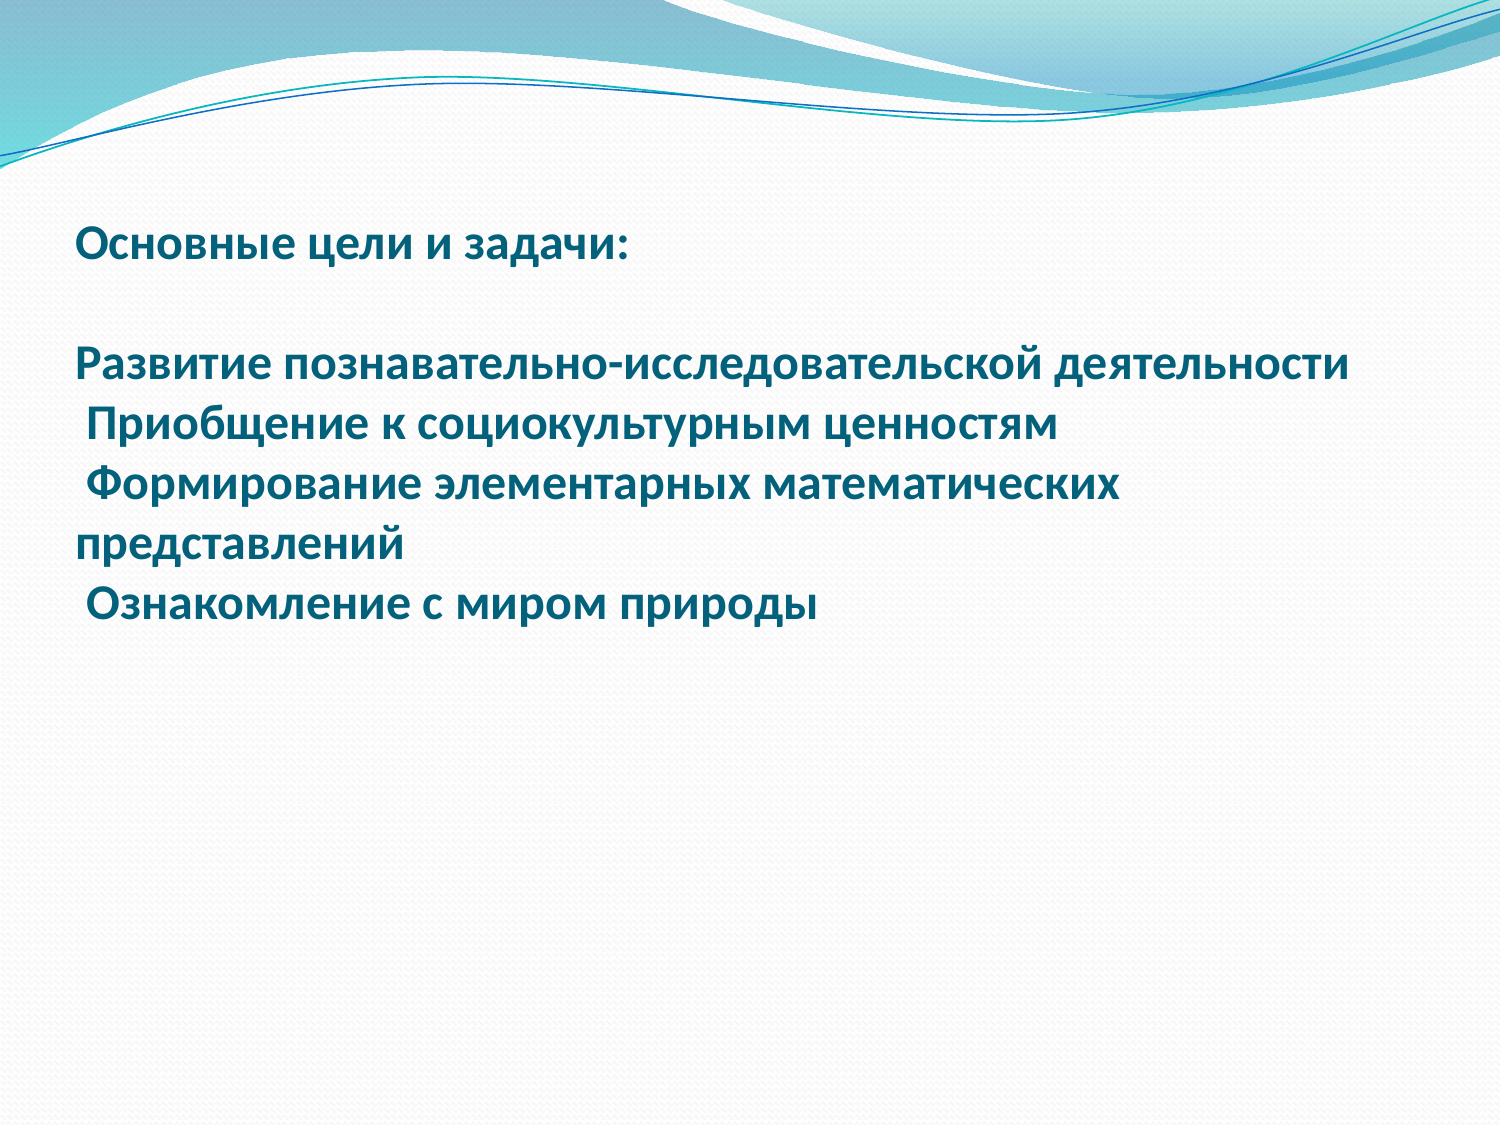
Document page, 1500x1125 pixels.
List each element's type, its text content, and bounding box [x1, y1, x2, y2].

title Основные цели и задачи: Развитие познавательно-исследовательской деятельности Приобщение к социокультурным ценностям Формирование элементарных математических представлений Ознакомление с миром природы [75, 115, 1438, 680]
